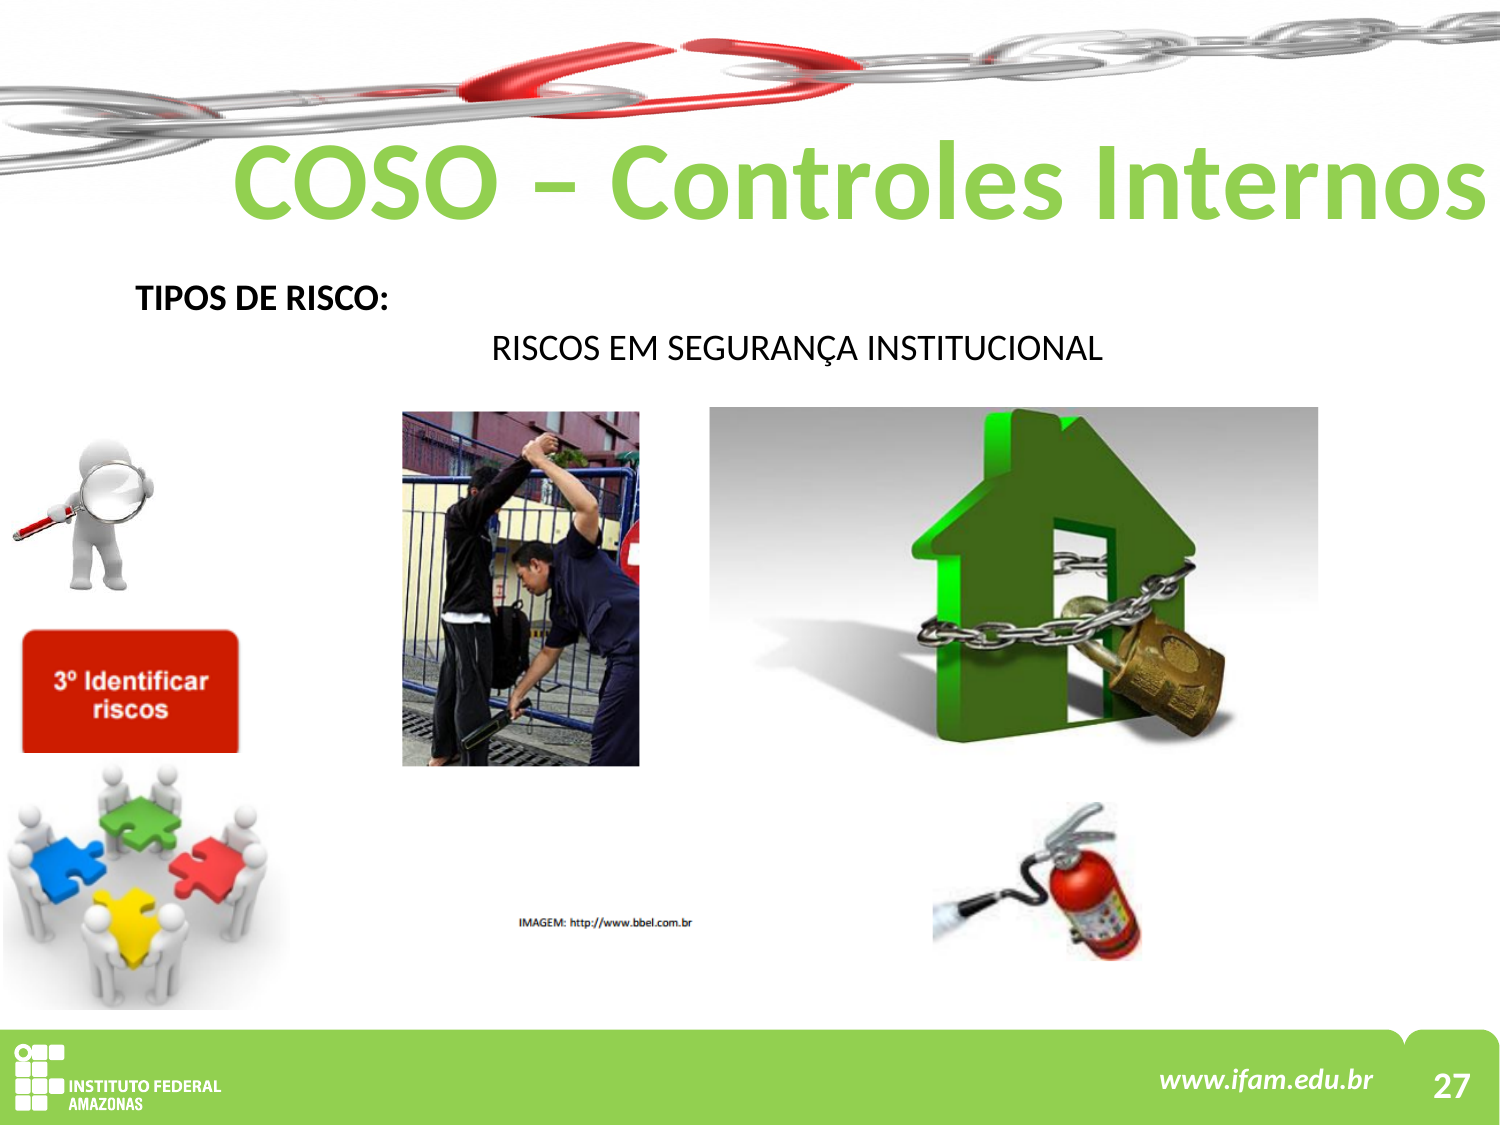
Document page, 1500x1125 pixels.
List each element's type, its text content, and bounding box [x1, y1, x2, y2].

picture [399, 407, 1324, 968]
text_box [0, 1029, 1500, 1125]
text_box 27 [1402, 1043, 1500, 1124]
text_box COSO – Controles Internos [218, 211, 1500, 250]
picture [0, 0, 1500, 205]
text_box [14, 1043, 222, 1111]
text_box RISCOS EM SEGURANÇA INSTITUCIONAL [476, 315, 1119, 375]
picture [3, 626, 290, 1011]
text_box www.ifam.edu.br [927, 1052, 1388, 1103]
text_box TIPOS DE RISCO: [120, 265, 405, 326]
picture [0, 416, 182, 600]
